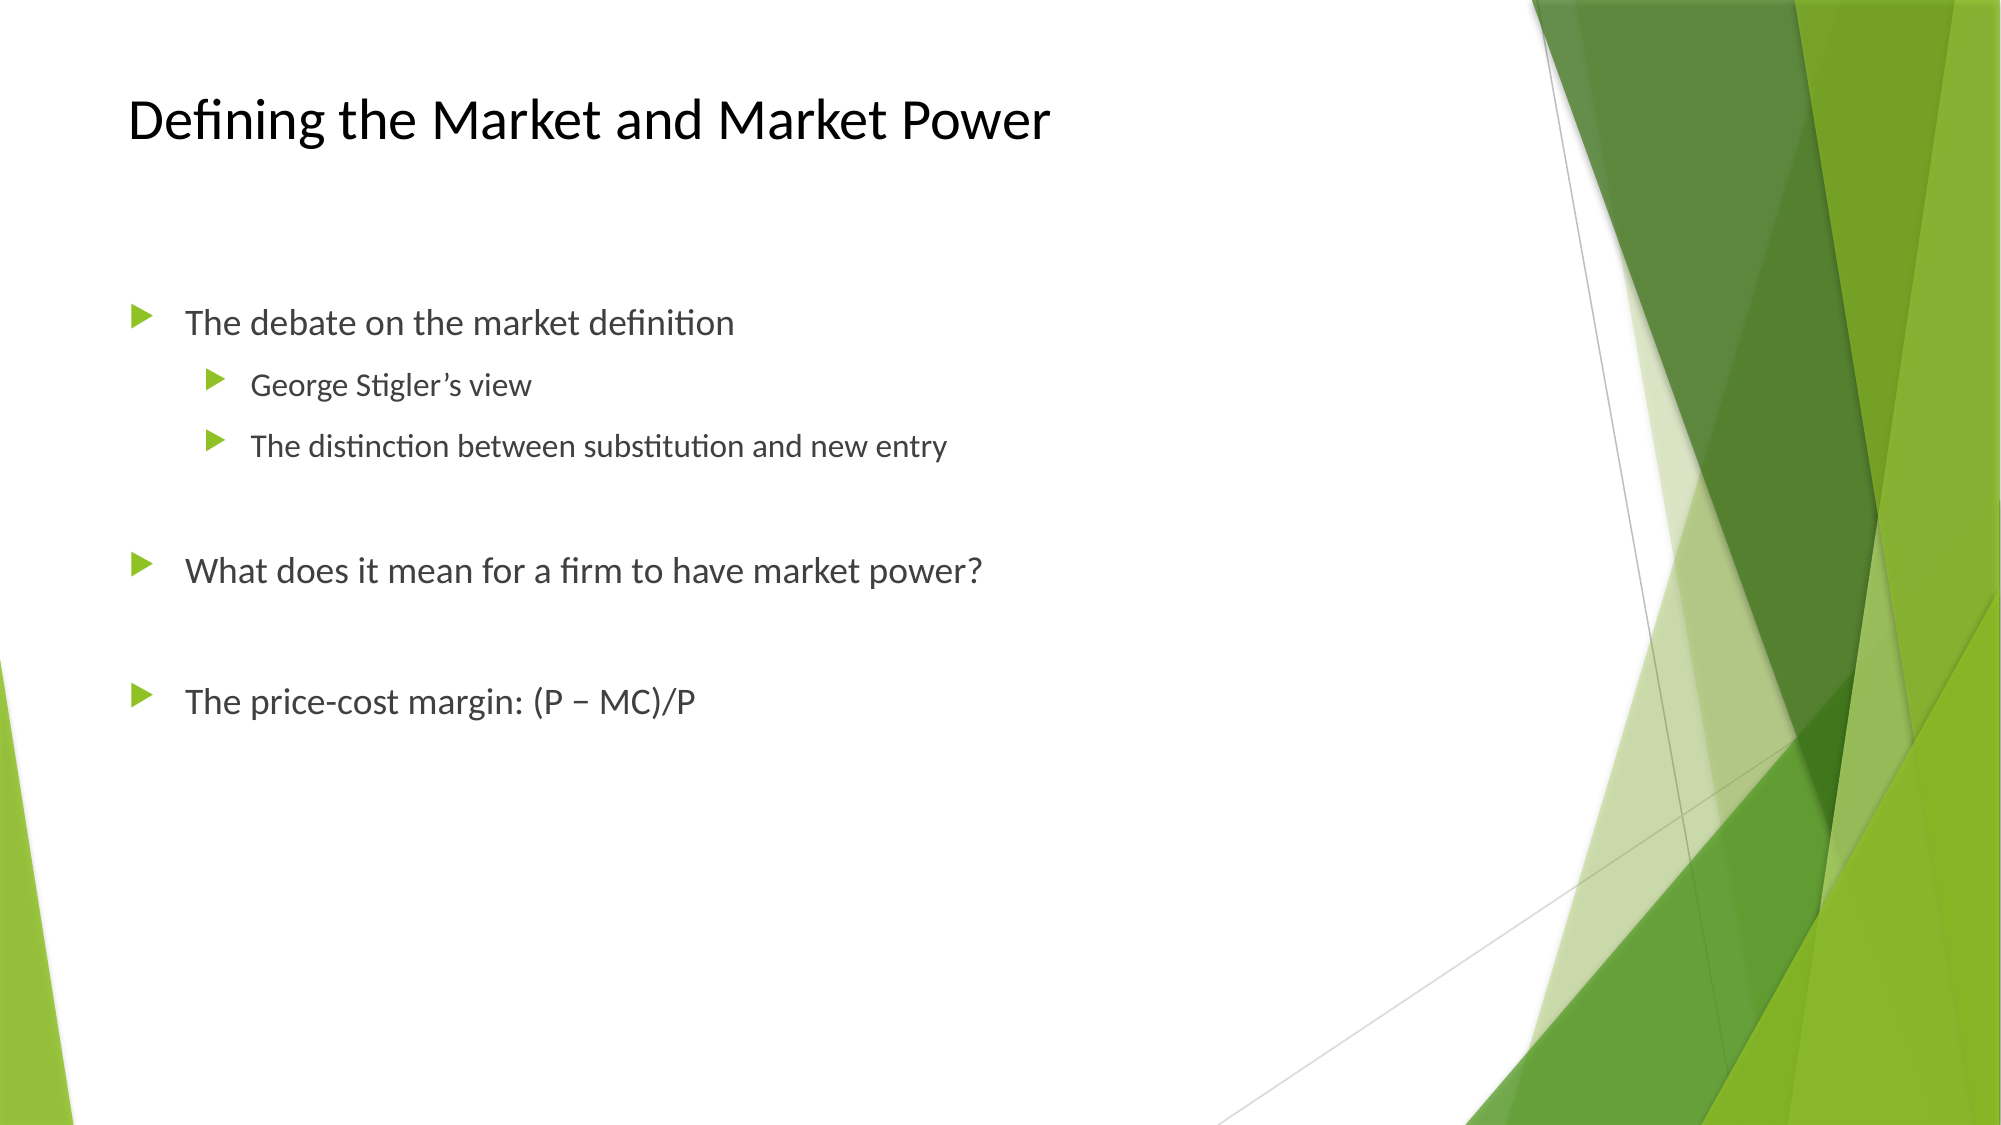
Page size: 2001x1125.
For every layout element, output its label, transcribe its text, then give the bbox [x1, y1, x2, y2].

text_box The debate on the market definition George Stigler’s view The distinction between substitution and new entry What does it mean for a firm to have market power? The price-cost margin: (P − MC)/P [113, 290, 1525, 981]
title Defining the Market and Market Power [113, 73, 1525, 290]
